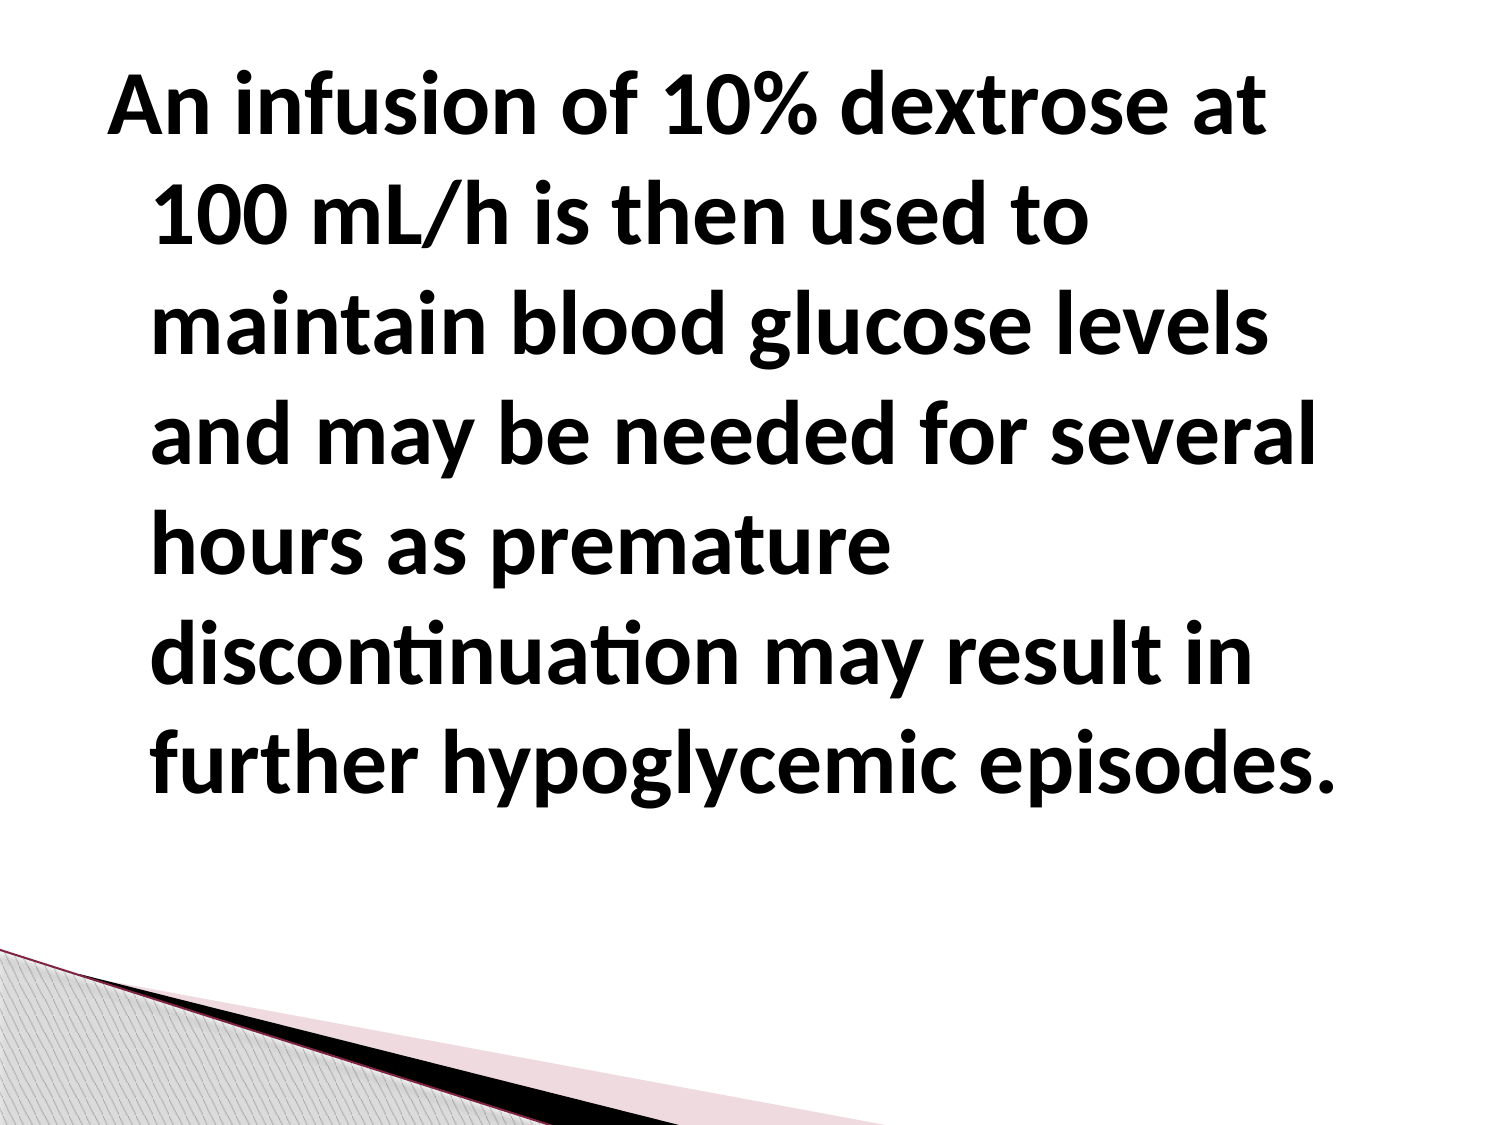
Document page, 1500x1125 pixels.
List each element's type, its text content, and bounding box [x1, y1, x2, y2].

list An infusion of 10% dextrose at 100 mL/h is then used to maintain blood glucose levels and may be needed for several hours as premature discontinuation may result in further hypoglycemic episodes. [74, 34, 1426, 986]
